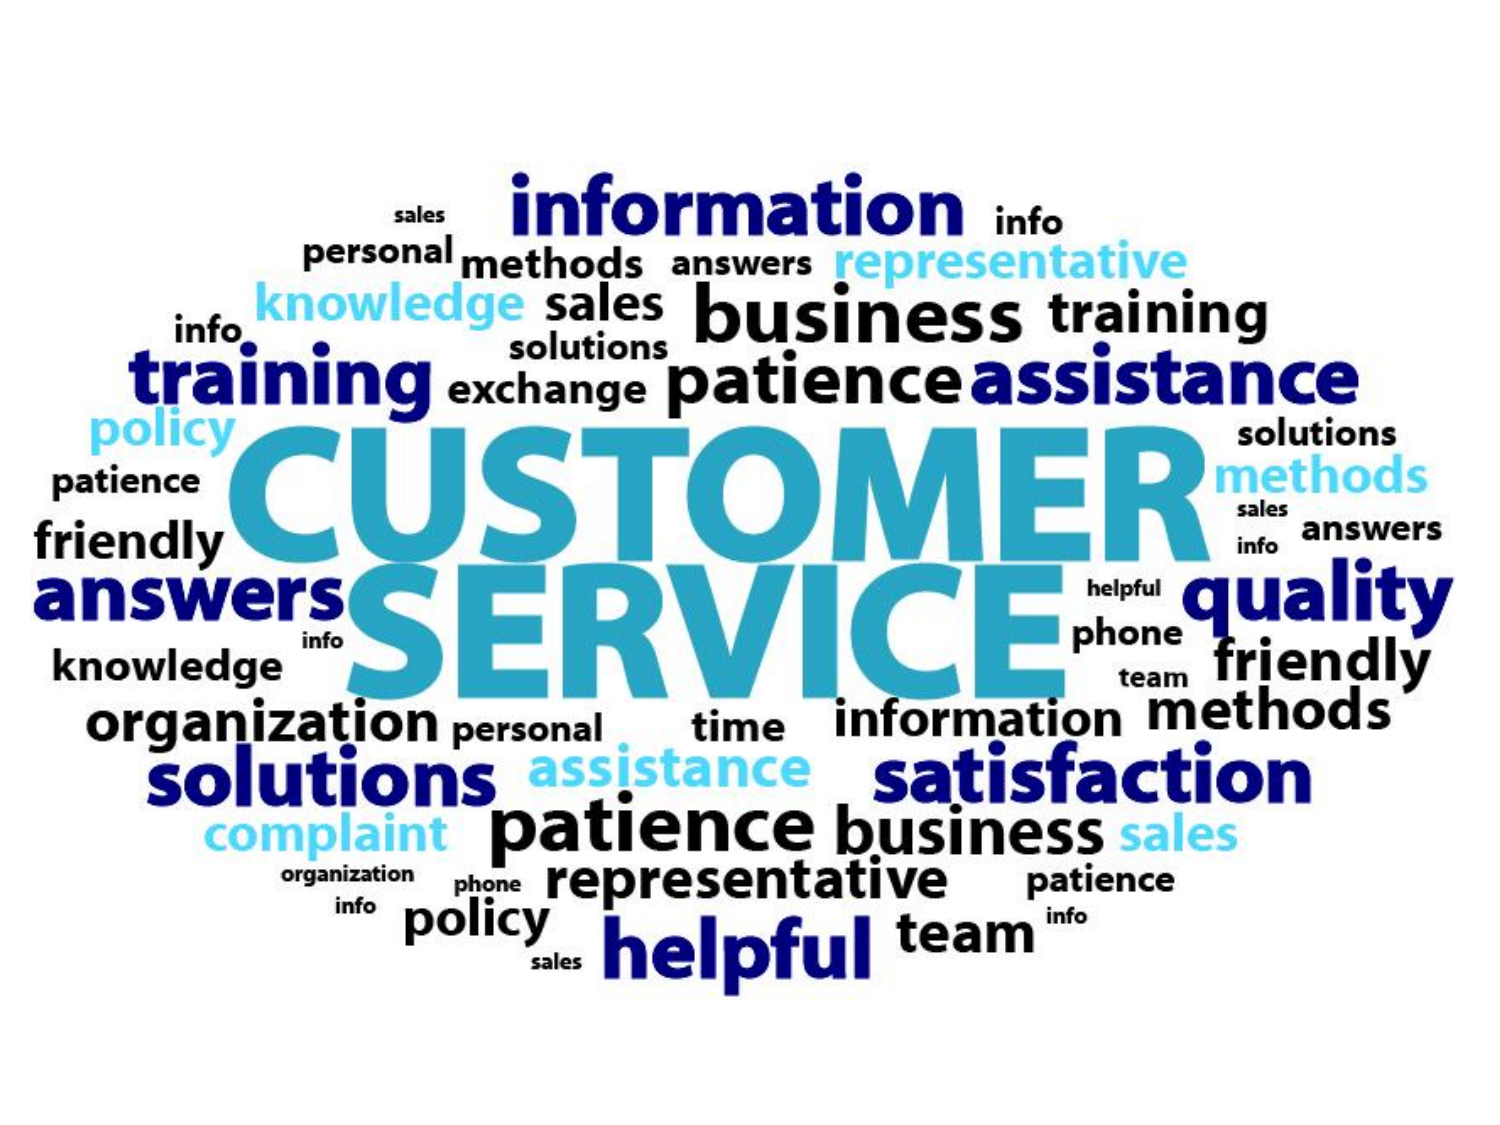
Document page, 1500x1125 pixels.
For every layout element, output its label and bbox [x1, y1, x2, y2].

picture [31, 162, 1455, 1001]
